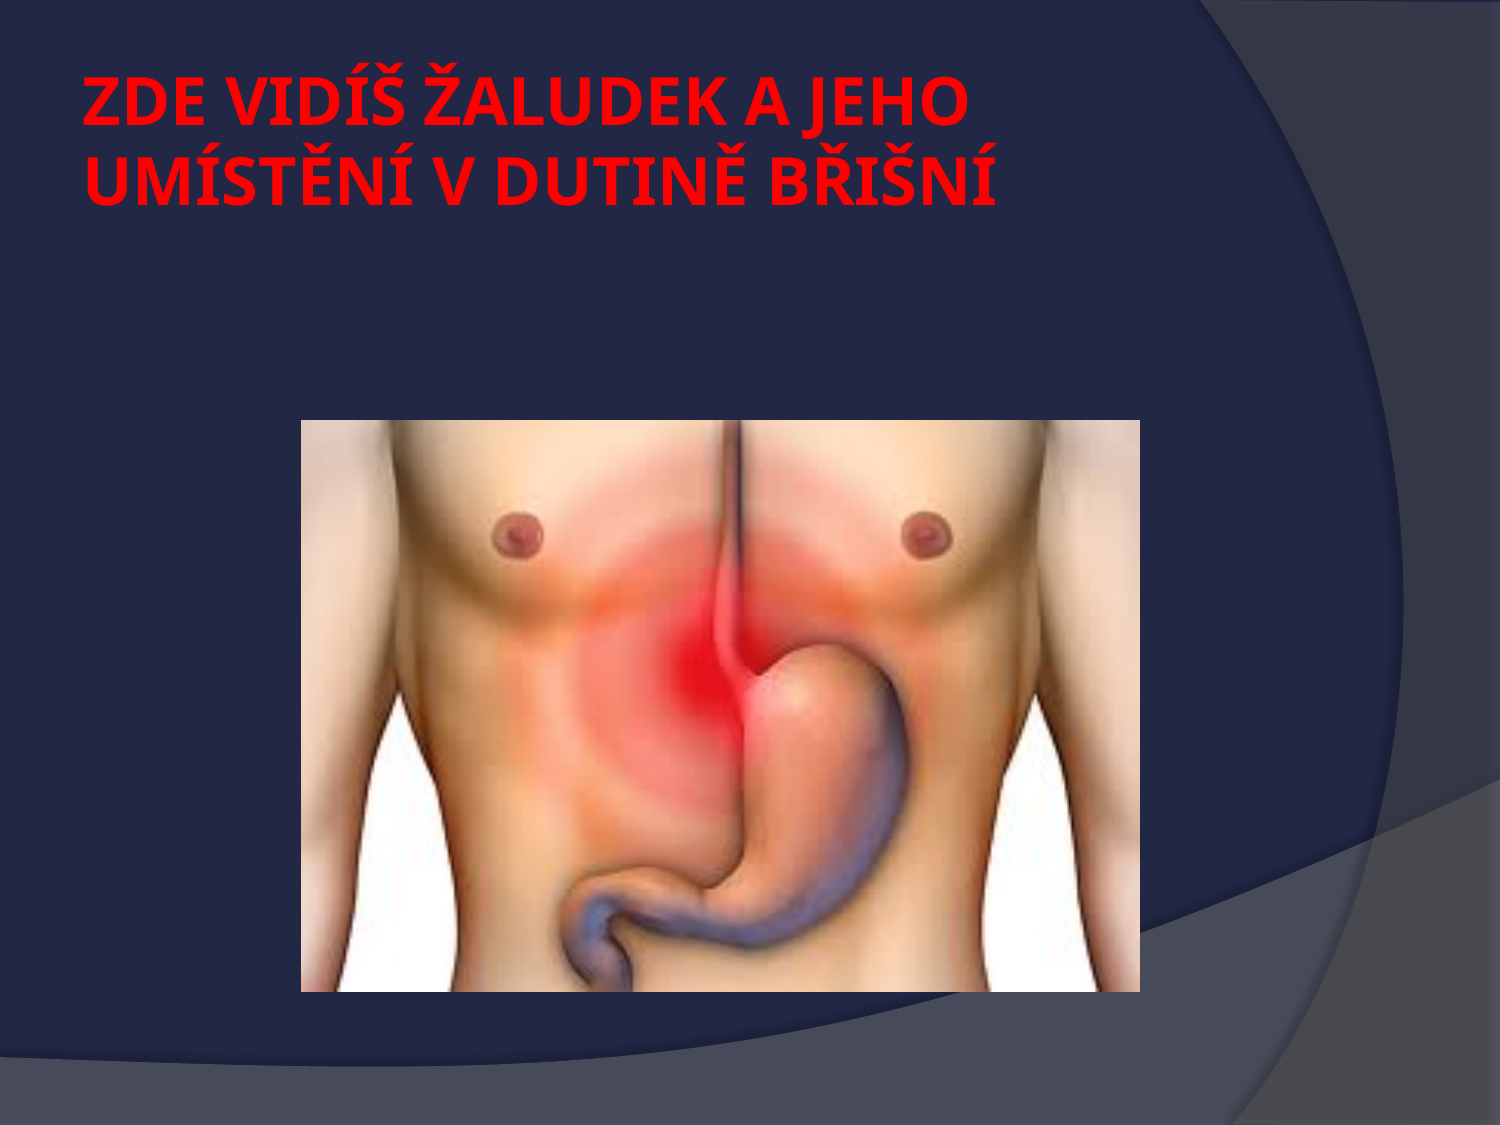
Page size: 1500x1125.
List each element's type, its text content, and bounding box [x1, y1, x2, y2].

title ZDE VIDÍŠ ŽALUDEK A JEHO UMÍSTĚNÍ V DUTINĚ BŘIŠNÍ [75, 45, 1300, 233]
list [300, 420, 1140, 992]
